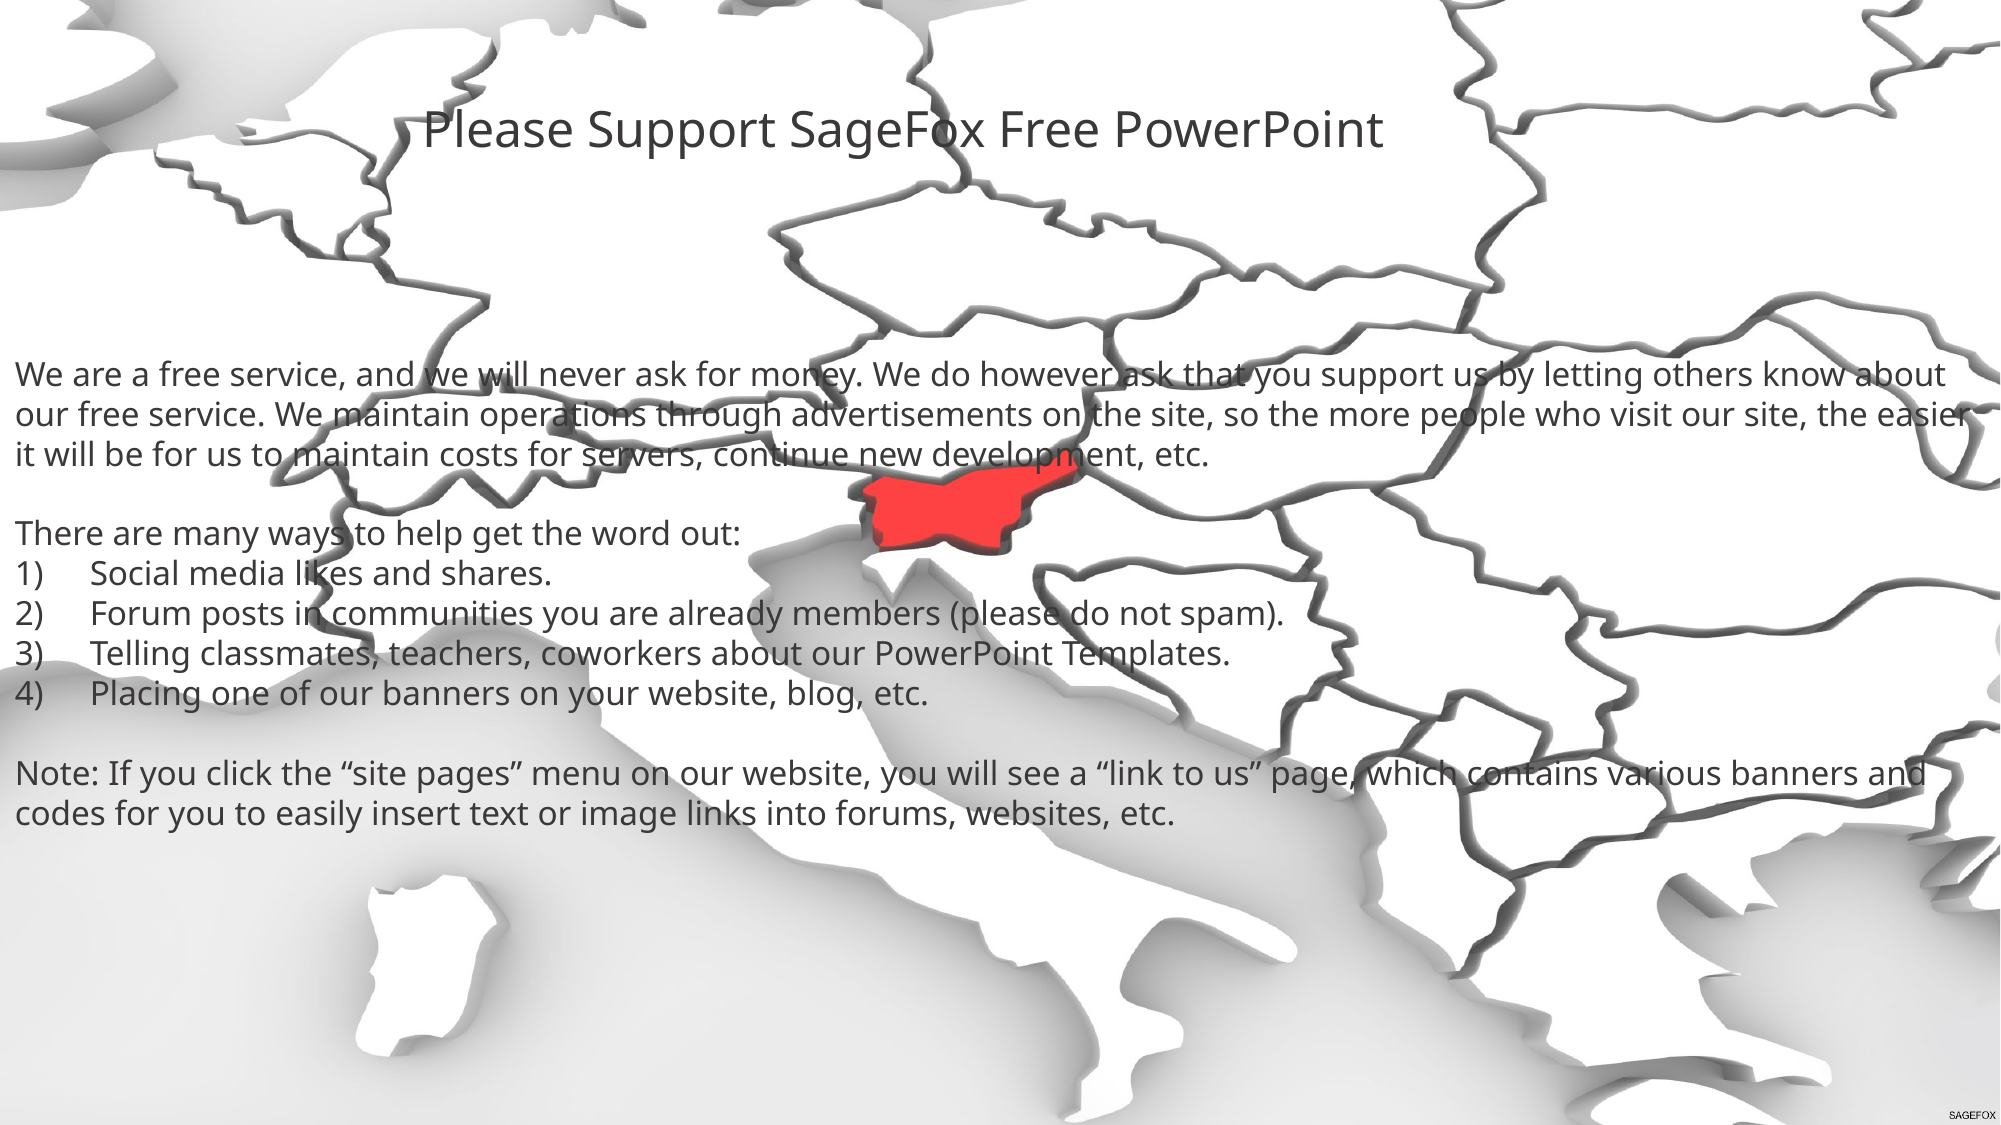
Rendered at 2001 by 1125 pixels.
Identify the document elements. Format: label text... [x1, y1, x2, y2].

title Please Support SageFox Free PowerPoint [363, 72, 1444, 190]
text_box We are a free service, and we will never ask for money. We do however ask that you support us by letting others know about our free service. We maintain operations through advertisements on the site, so the more people who visit our site, the easier it will be for us to maintain costs for servers, continue new development, etc. There are many ways to help get the word out: Social media likes and shares. Forum posts in communities you are already members (please do not spam). Telling classmates, teachers, coworkers about our PowerPoint Templates. Placing one of our banners on your website, blog, etc. Note: If you click the “site pages” menu on our website, you will see a “link to us” page, which contains various banners and codes for you to easily insert text or image links into forums, websites, etc. [0, 0, 2000, 1125]
